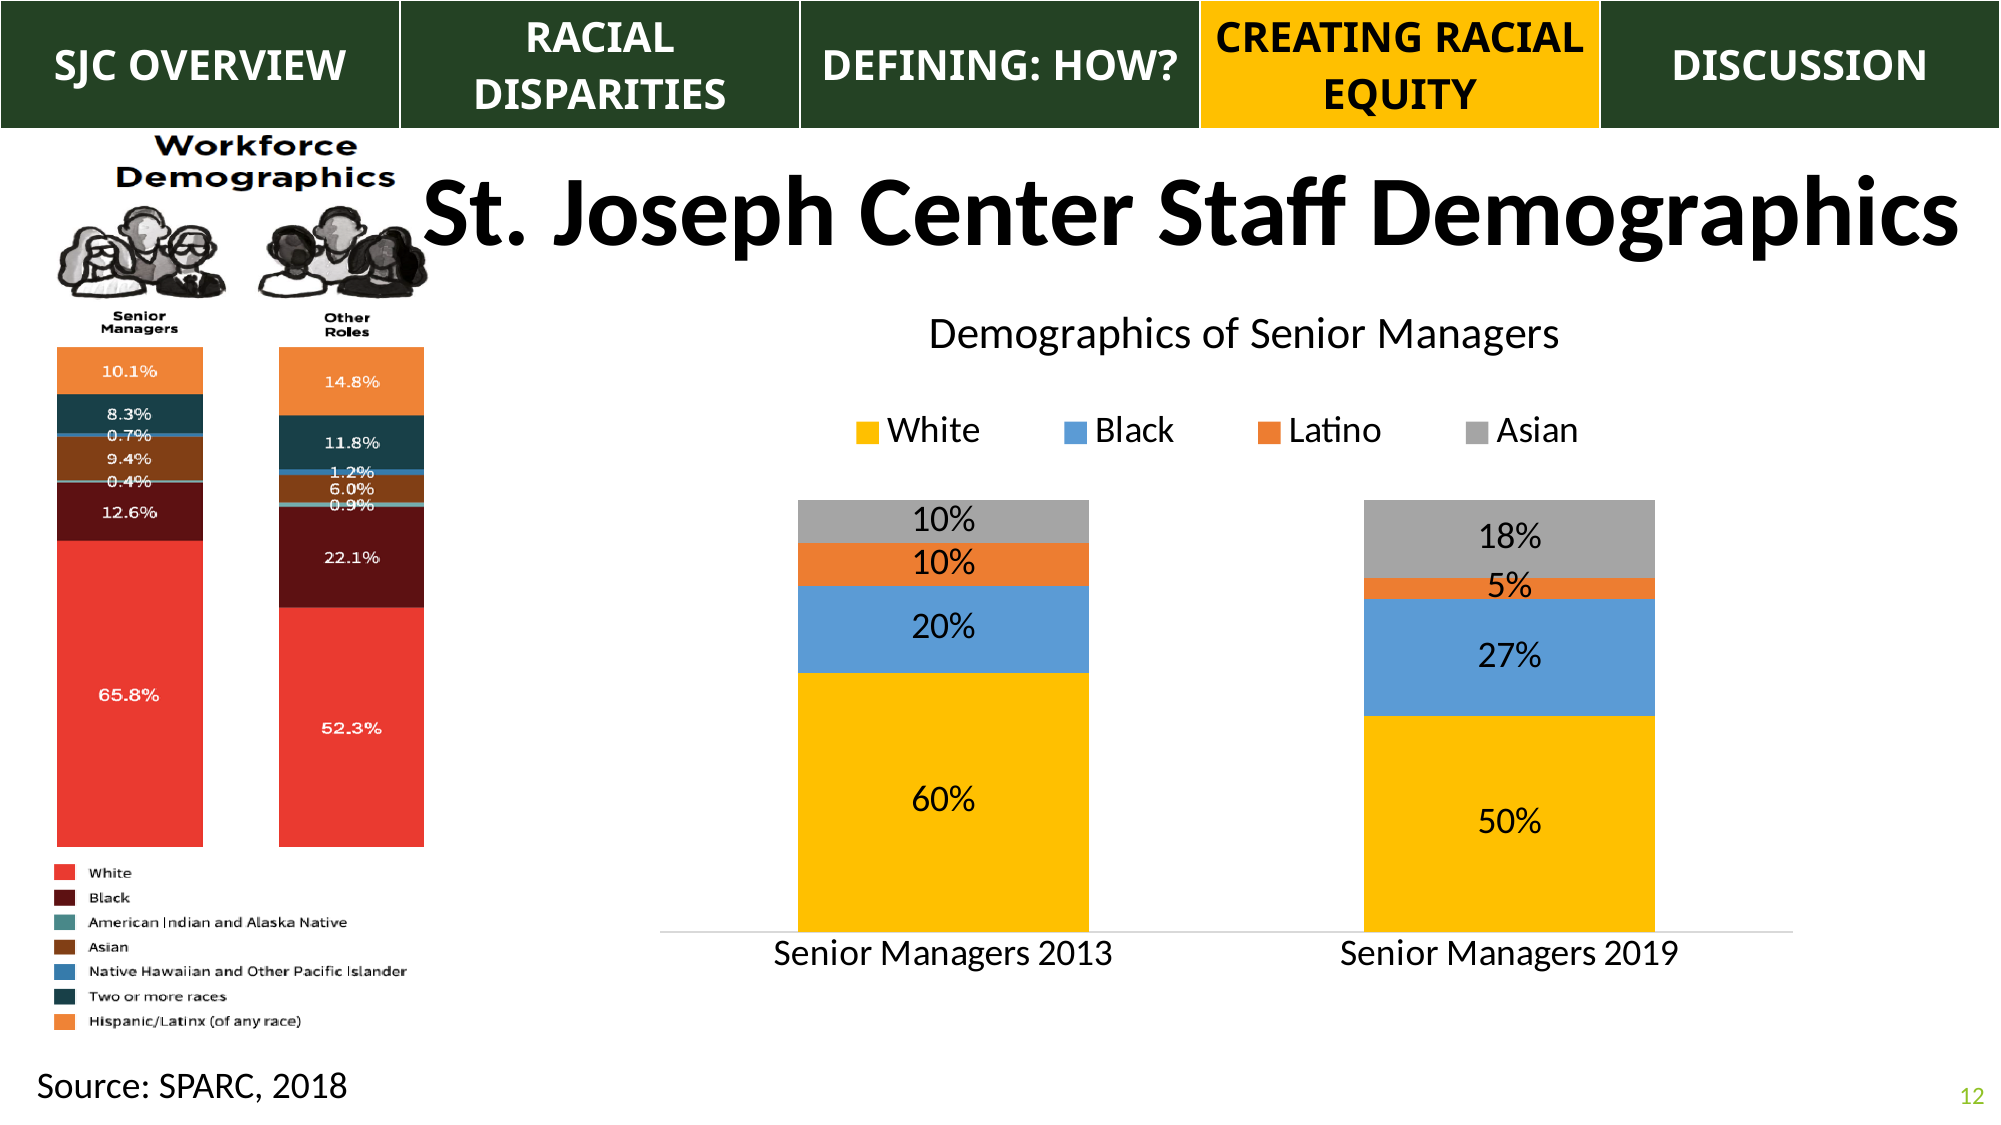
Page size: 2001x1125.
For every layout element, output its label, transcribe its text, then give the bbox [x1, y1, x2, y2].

table_header DISCUSSION [1601, 1, 1999, 104]
table_header CREATING RACIAL EQUITY [1201, 1, 1599, 104]
slide_number 12 [1941, 1065, 2000, 1125]
picture [29, 133, 453, 852]
text_box Source: SPARC, 2018 [22, 1053, 364, 1114]
table_header DEFINING: HOW? [801, 1, 1199, 104]
table_header RACIAL DISPARITIES [401, 1, 799, 104]
chart [640, 264, 1812, 1032]
text_box St. Joseph Center Staff Demographics [98, 104, 2000, 323]
table_header SJC OVERVIEW [1, 1, 399, 128]
picture [41, 855, 472, 1040]
